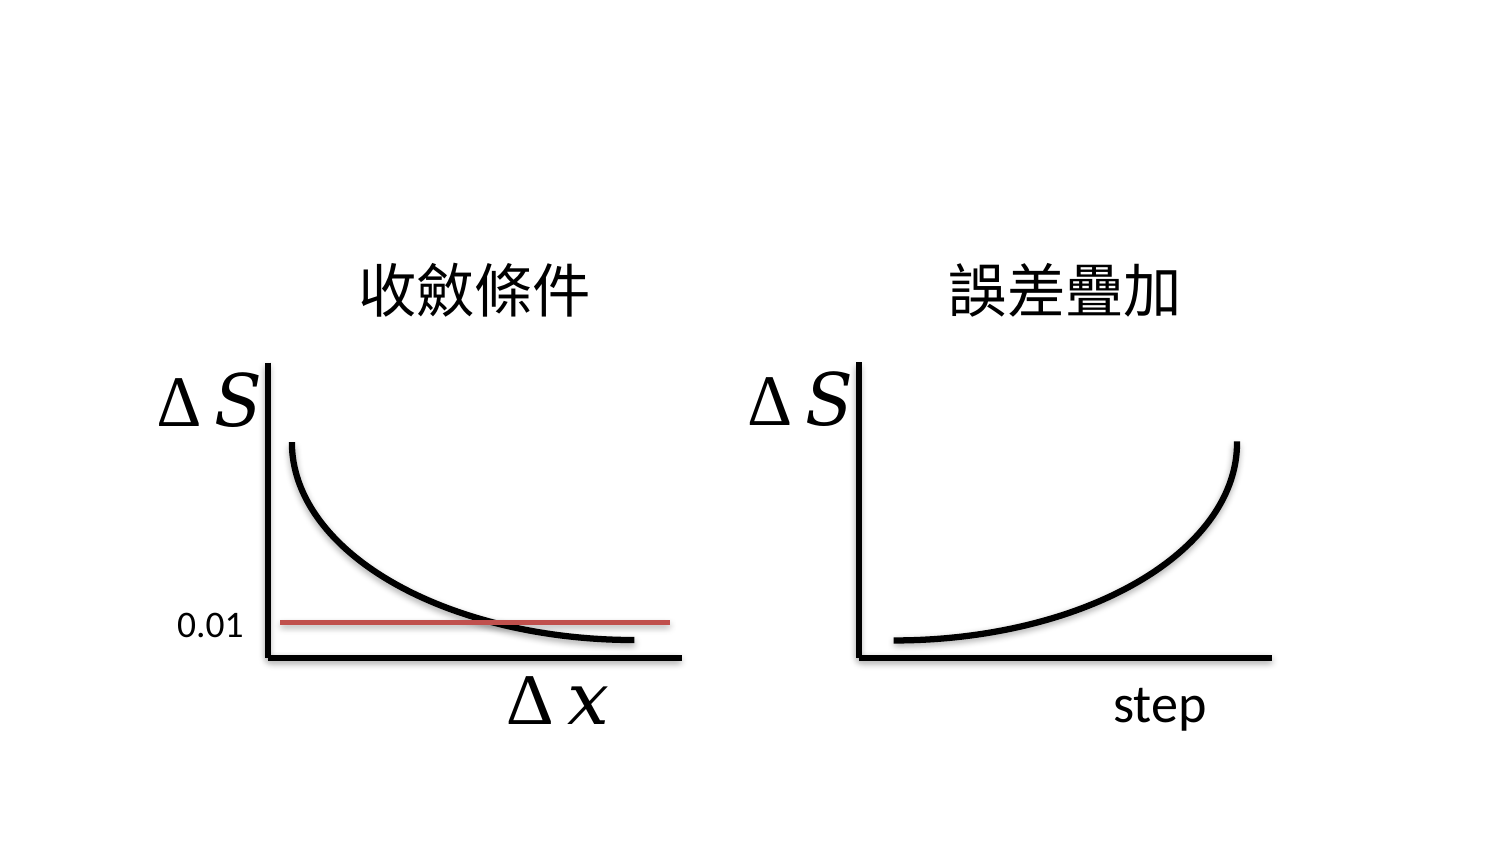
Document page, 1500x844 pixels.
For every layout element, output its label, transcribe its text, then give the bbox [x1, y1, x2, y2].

text_box 收斂條件 [343, 246, 607, 332]
text_box step [1098, 666, 1222, 741]
text_box 0.01 [162, 592, 259, 652]
text_box [525, 633, 635, 644]
text_box [893, 441, 1241, 644]
text_box 誤差疊加 [934, 246, 1197, 332]
text_box [288, 442, 635, 619]
